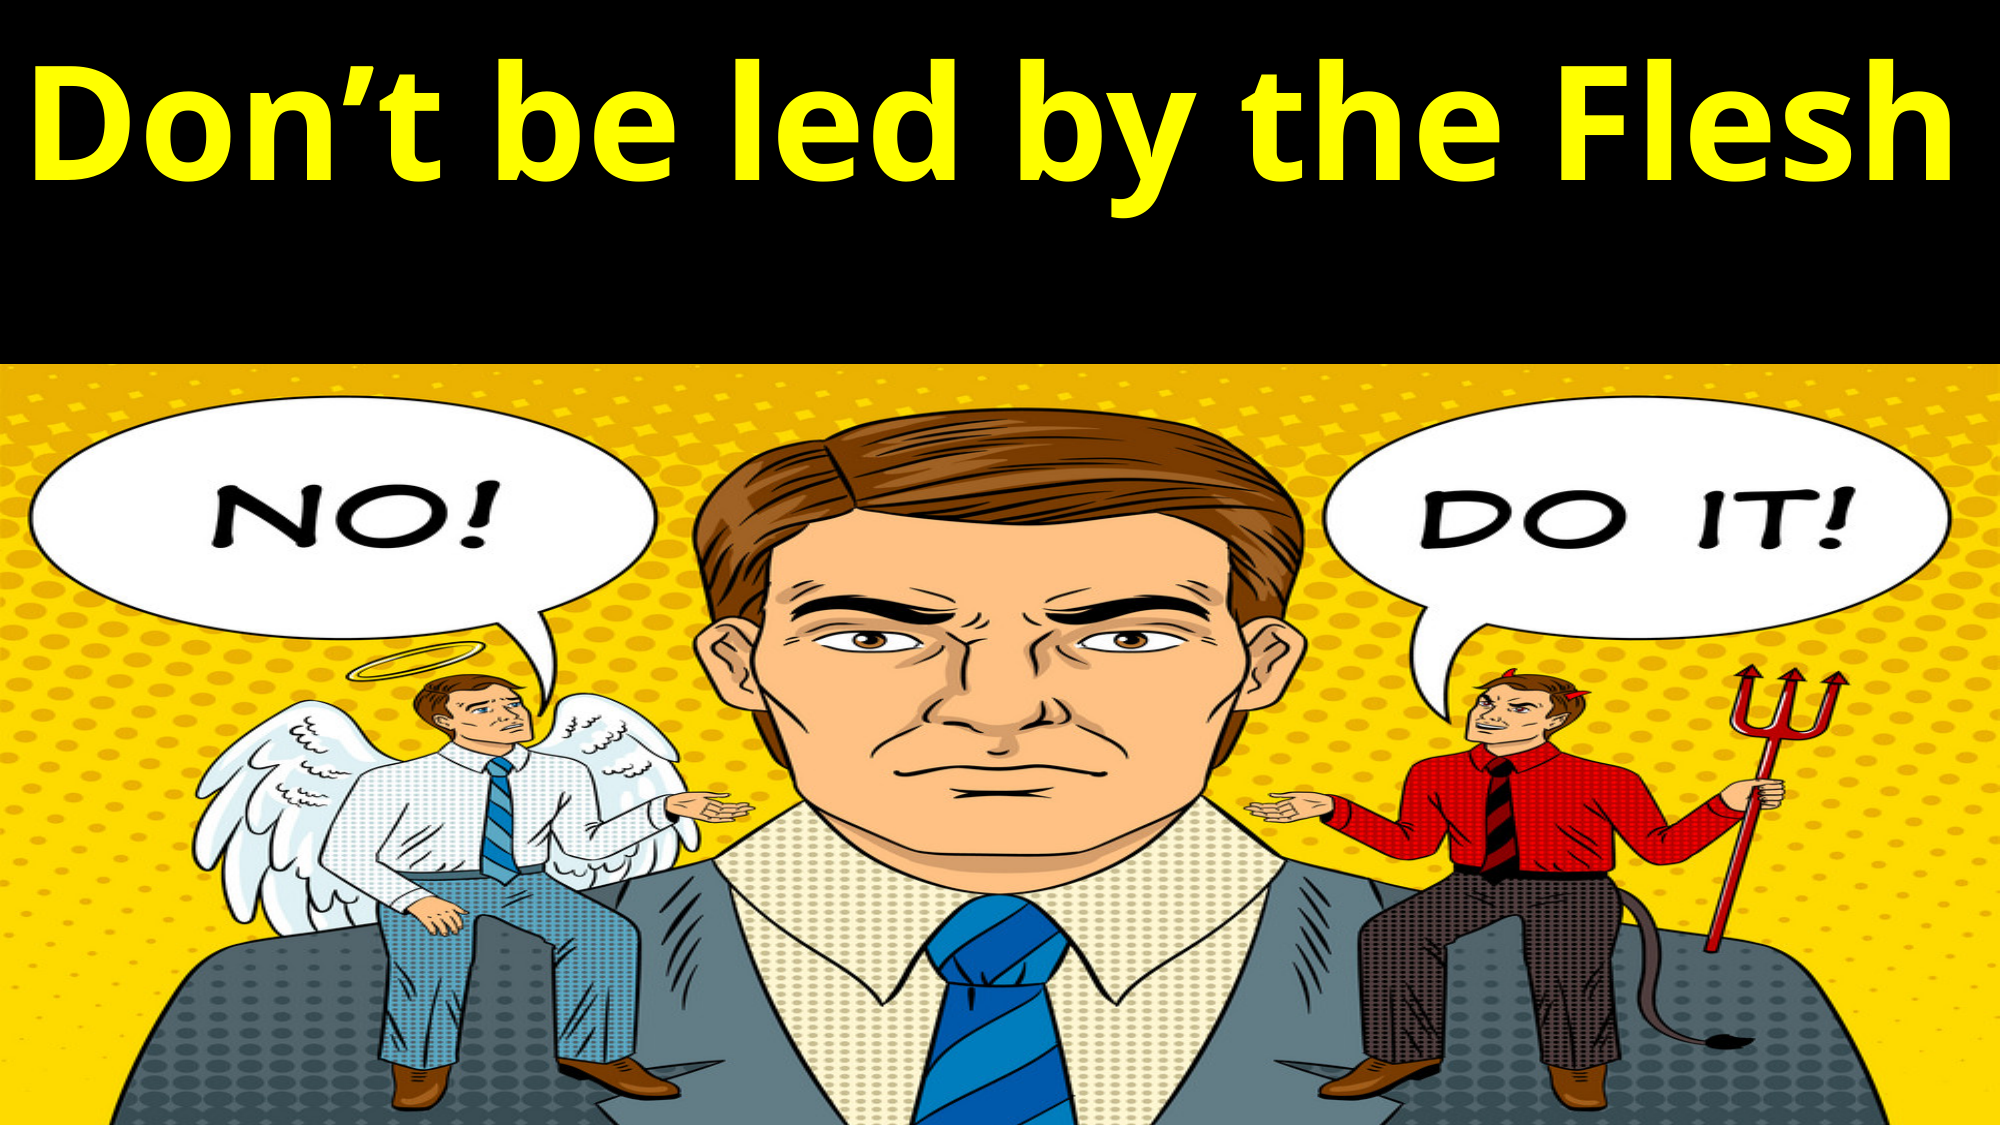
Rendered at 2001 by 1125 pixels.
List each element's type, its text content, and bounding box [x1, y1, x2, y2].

title Don’t be led by the Flesh [0, 12, 1985, 246]
picture [0, 364, 2000, 1125]
